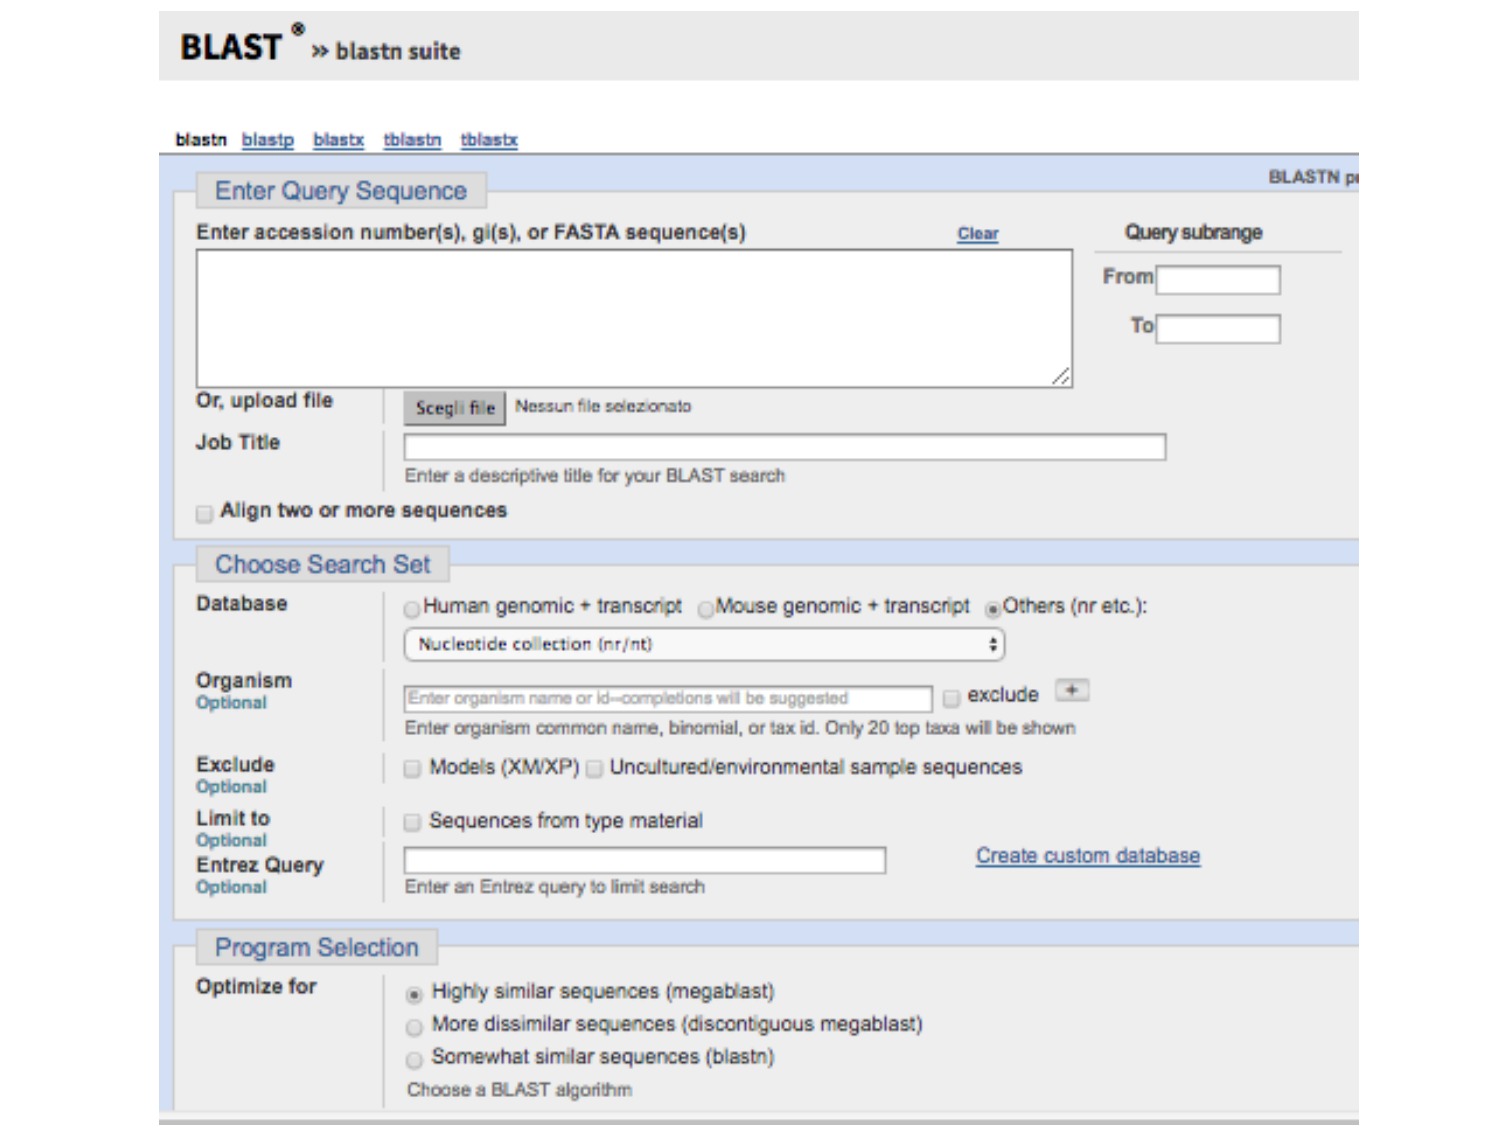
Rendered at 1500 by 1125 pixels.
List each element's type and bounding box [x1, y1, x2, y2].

picture [158, 11, 1359, 1125]
